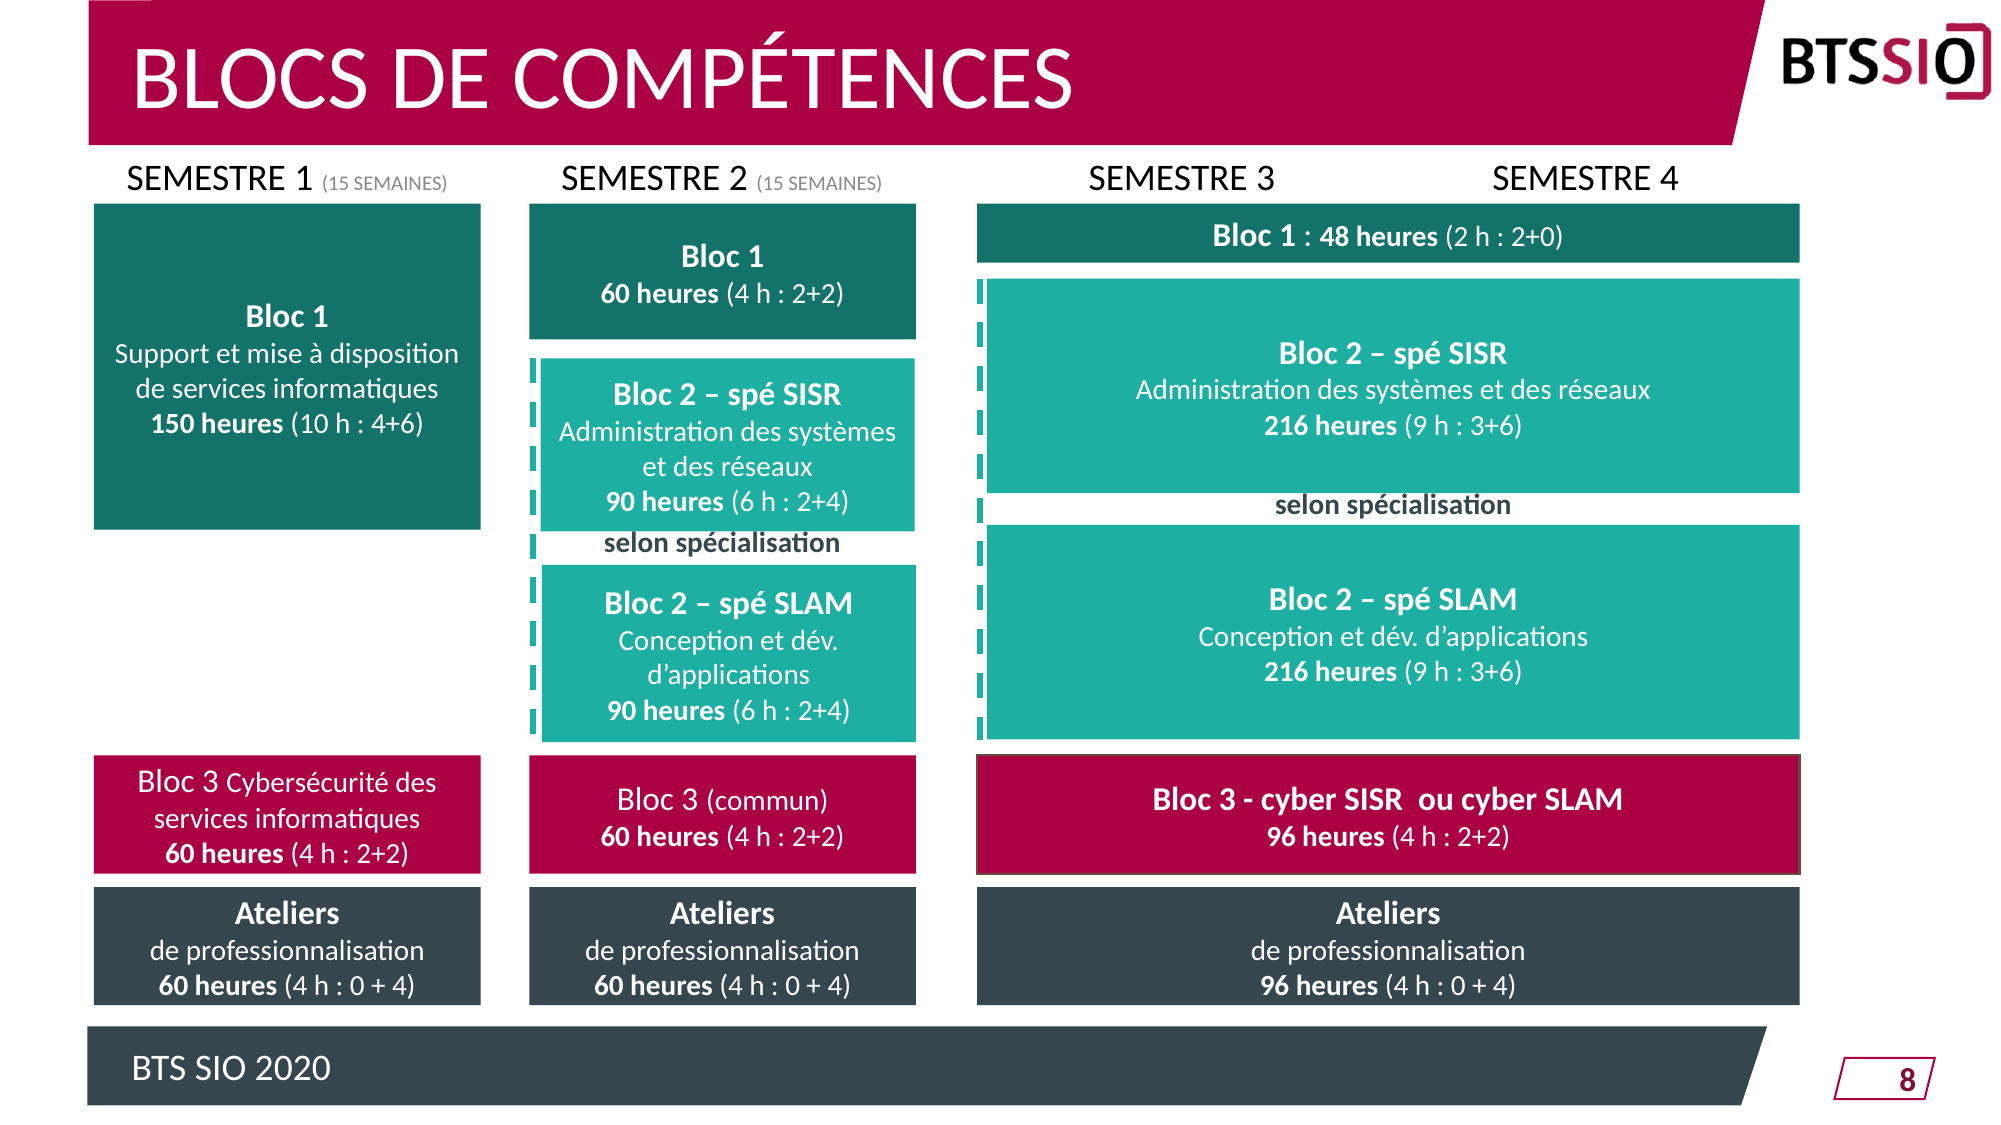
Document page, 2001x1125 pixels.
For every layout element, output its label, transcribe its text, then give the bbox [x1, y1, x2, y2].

title BLOCS DE COMPÉTENCES [116, 12, 1712, 146]
text_box Bloc 2 – spé SISR Administration des systèmes et des réseaux 216 heures (9 h : 3+6) [987, 278, 1800, 494]
text_box Semestre 1 (15 semaines) [93, 145, 481, 207]
text_box selon spécialisation [1248, 478, 1539, 528]
text_box Semestre 4 [1371, 145, 1800, 207]
text_box Ateliers de professionnalisation 60 heures (4 h : 0 + 4) [93, 887, 481, 1006]
text_box Bloc 1 Support et mise à disposition de services informatiques 150 heures (10 h : 4+6) [93, 207, 481, 530]
text_box Semestre 3 [977, 145, 1371, 207]
text_box Ateliers de professionnalisation 60 heures (4 h : 0 + 4) [529, 887, 916, 1006]
text_box selon spécialisation [577, 519, 868, 562]
text_box Ateliers de professionnalisation 96 heures (4 h : 0 + 4) [977, 887, 1800, 1006]
text_box Bloc 2 – spé SISR Administration des systèmes et des réseaux 90 heures (6 h : 2+4) [540, 358, 915, 532]
text_box Bloc 3 (commun) 60 heures (4 h : 2+2) [529, 755, 916, 874]
text_box Semestre 2 (15 semaines) [528, 145, 916, 207]
text_box Bloc 3 Cybersécurité des services informatiques 60 heures (4 h : 2+2) [93, 755, 481, 874]
text_box Bloc 3 - cyber SISR ou cyber SLAM 96 heures (4 h : 2+2) [977, 755, 1800, 874]
text_box Bloc 2 – spé SLAM Conception et dév. d’applications 216 heures (9 h : 3+6) [987, 524, 1800, 740]
slide_number ‹#› [1807, 1057, 1932, 1100]
text_box Bloc 1 : 48 heures (2 h : 2+0) [977, 207, 1800, 263]
picture [1769, 6, 2001, 118]
text_box Bloc 2 – spé SLAM Conception et dév. d’applications 90 heures (6 h : 2+4) [541, 564, 916, 743]
text_box Bloc 1 60 heures (4 h : 2+2) [529, 207, 916, 340]
